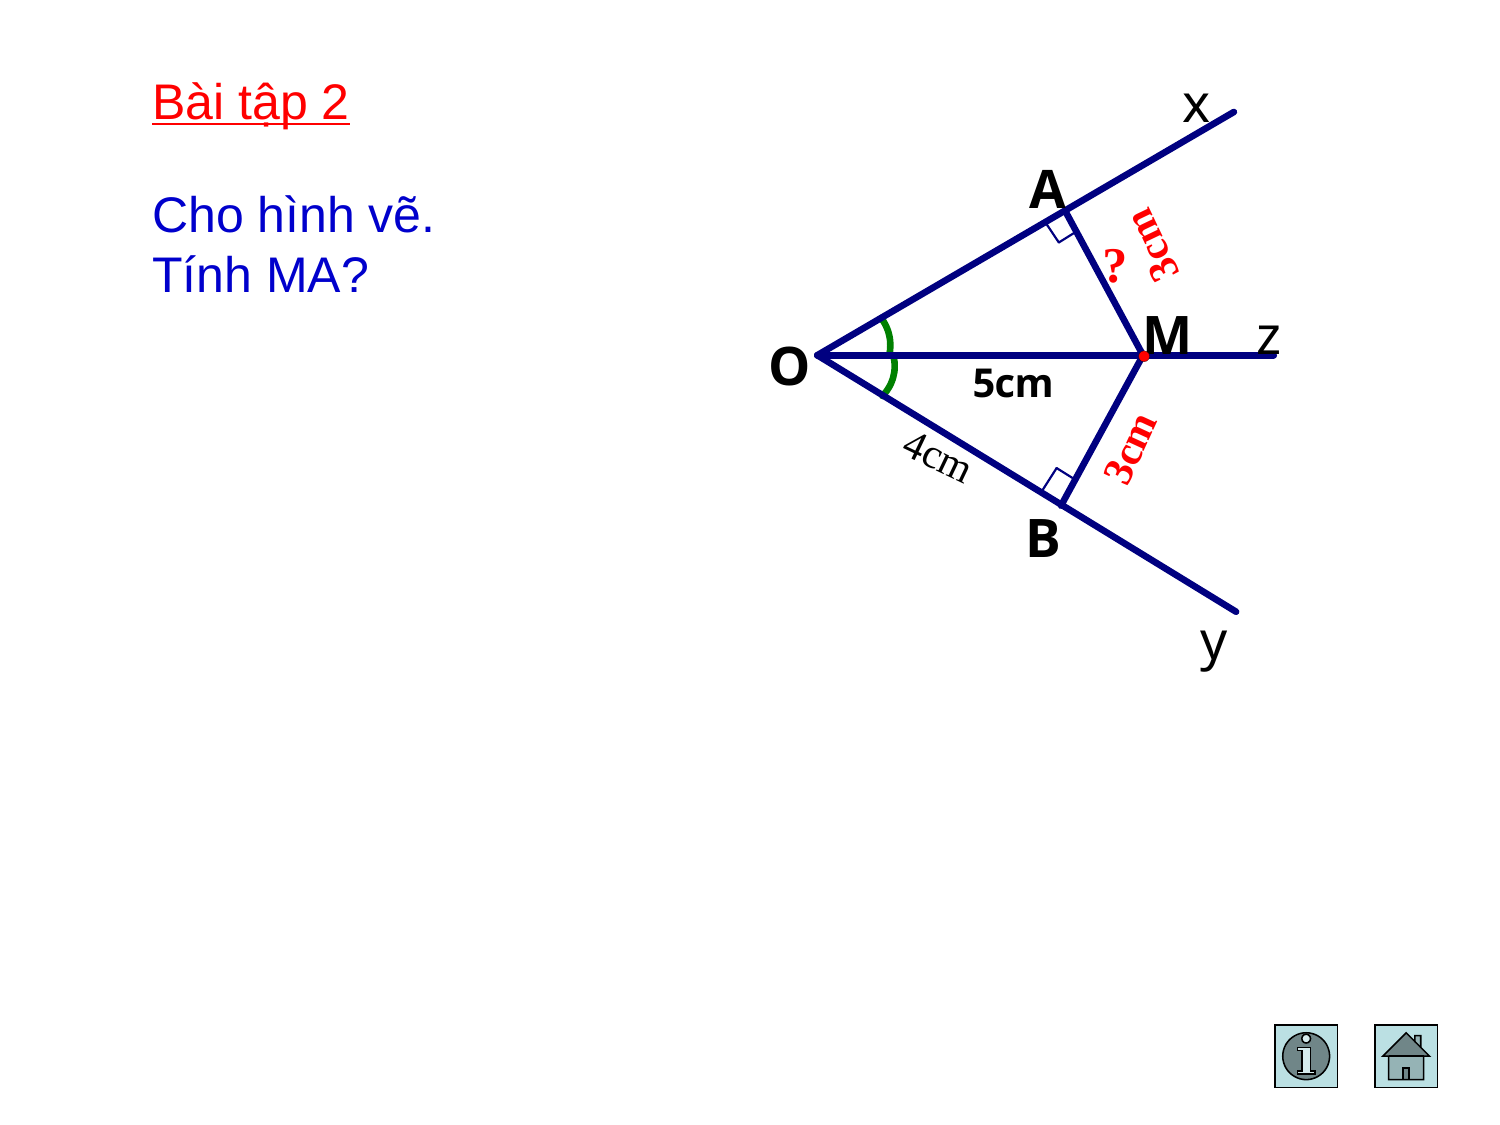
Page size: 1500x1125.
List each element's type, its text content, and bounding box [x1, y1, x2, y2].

picture [737, 49, 1317, 688]
text_box Cho hình vẽ. Tính MA? [137, 174, 465, 310]
text_box [1274, 1024, 1338, 1088]
text_box [1374, 1024, 1438, 1088]
text_box Bài tập 2 [137, 62, 365, 138]
